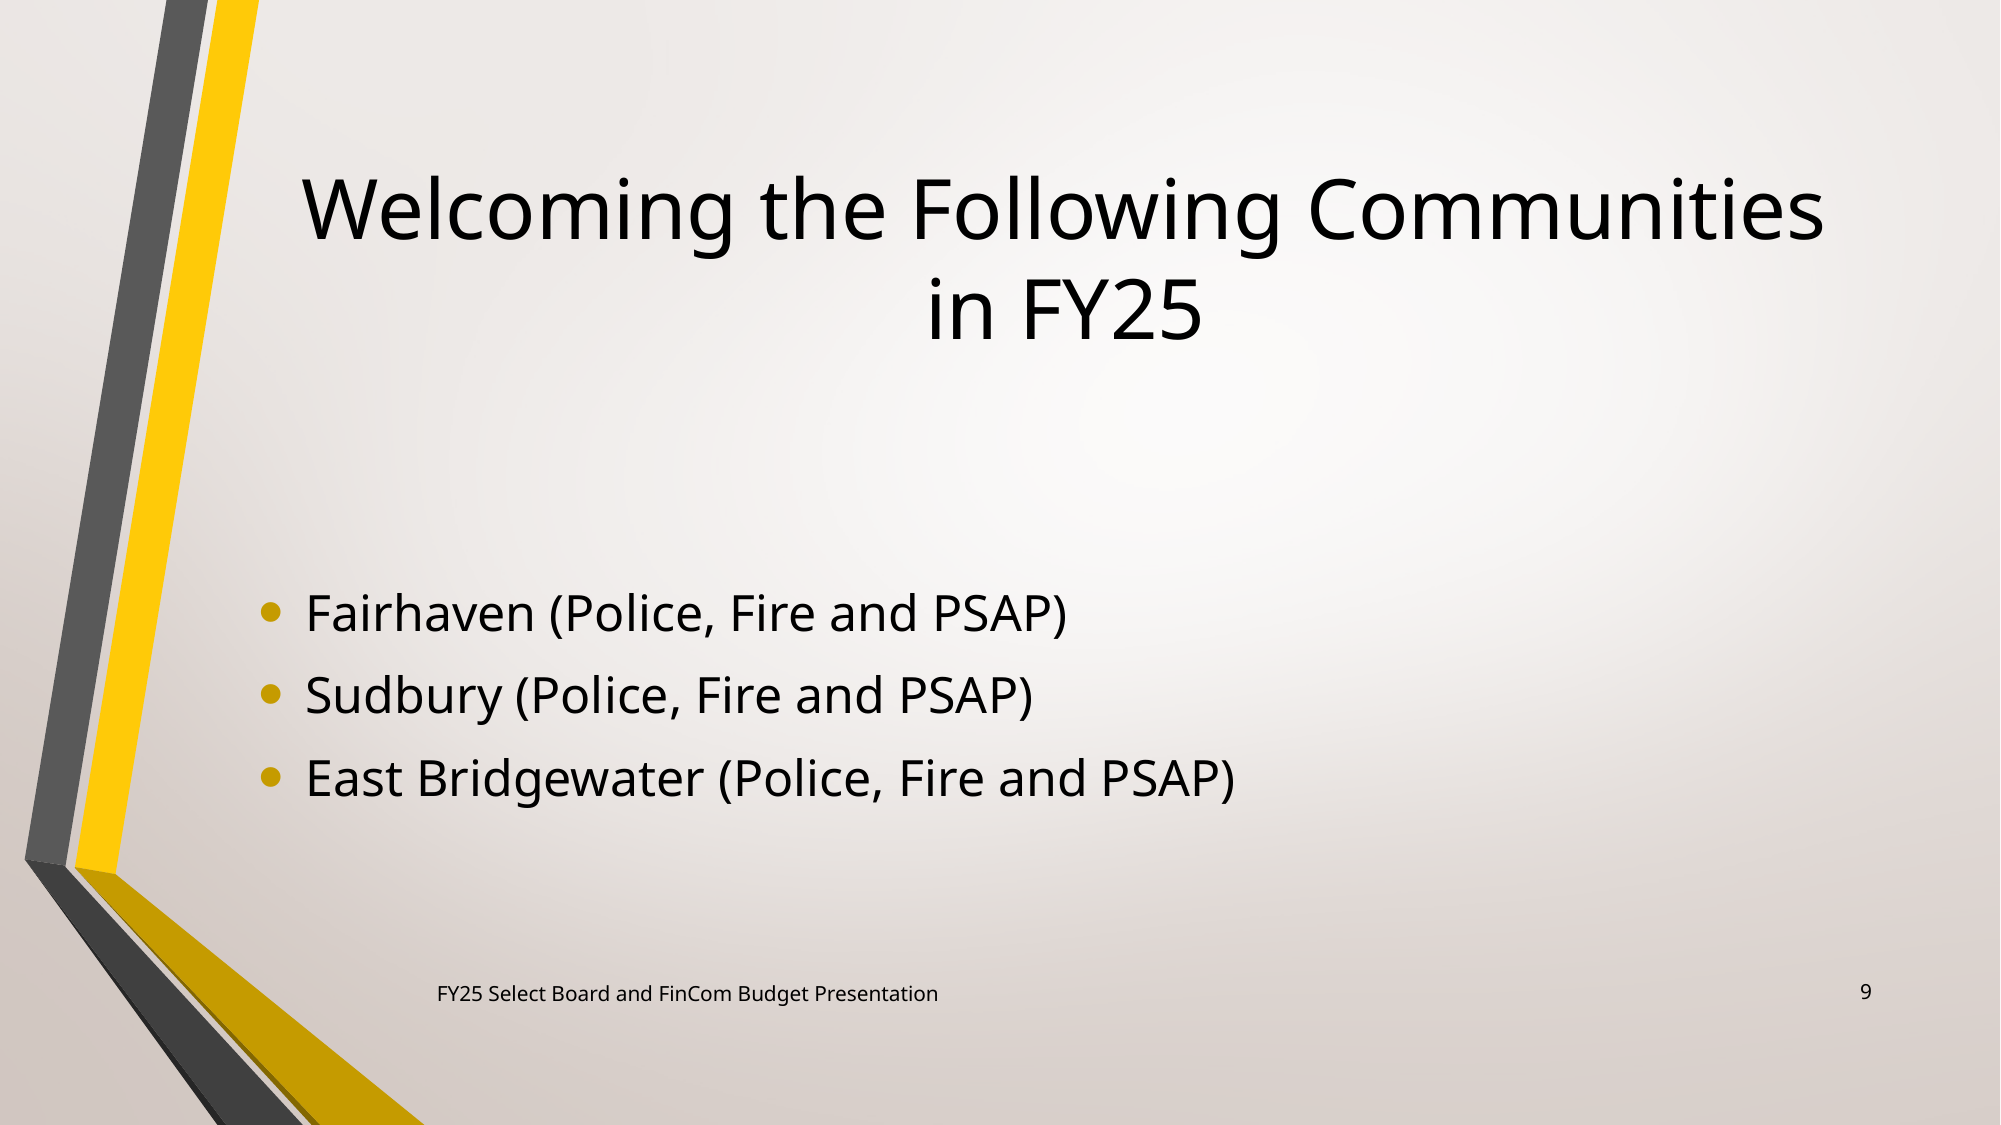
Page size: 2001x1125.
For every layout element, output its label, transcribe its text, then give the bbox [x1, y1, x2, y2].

title Welcoming the Following Communities in FY25 [243, 112, 1887, 400]
footer FY25 Select Board and FinCom Budget Presentation [421, 965, 1584, 1025]
list Fairhaven (Police, Fire and PSAP) Sudbury (Police, Fire and PSAP) East Bridgewater (Police, Fire and PSAP) [243, 437, 1887, 950]
slide_number 9 [1796, 962, 1887, 1023]
